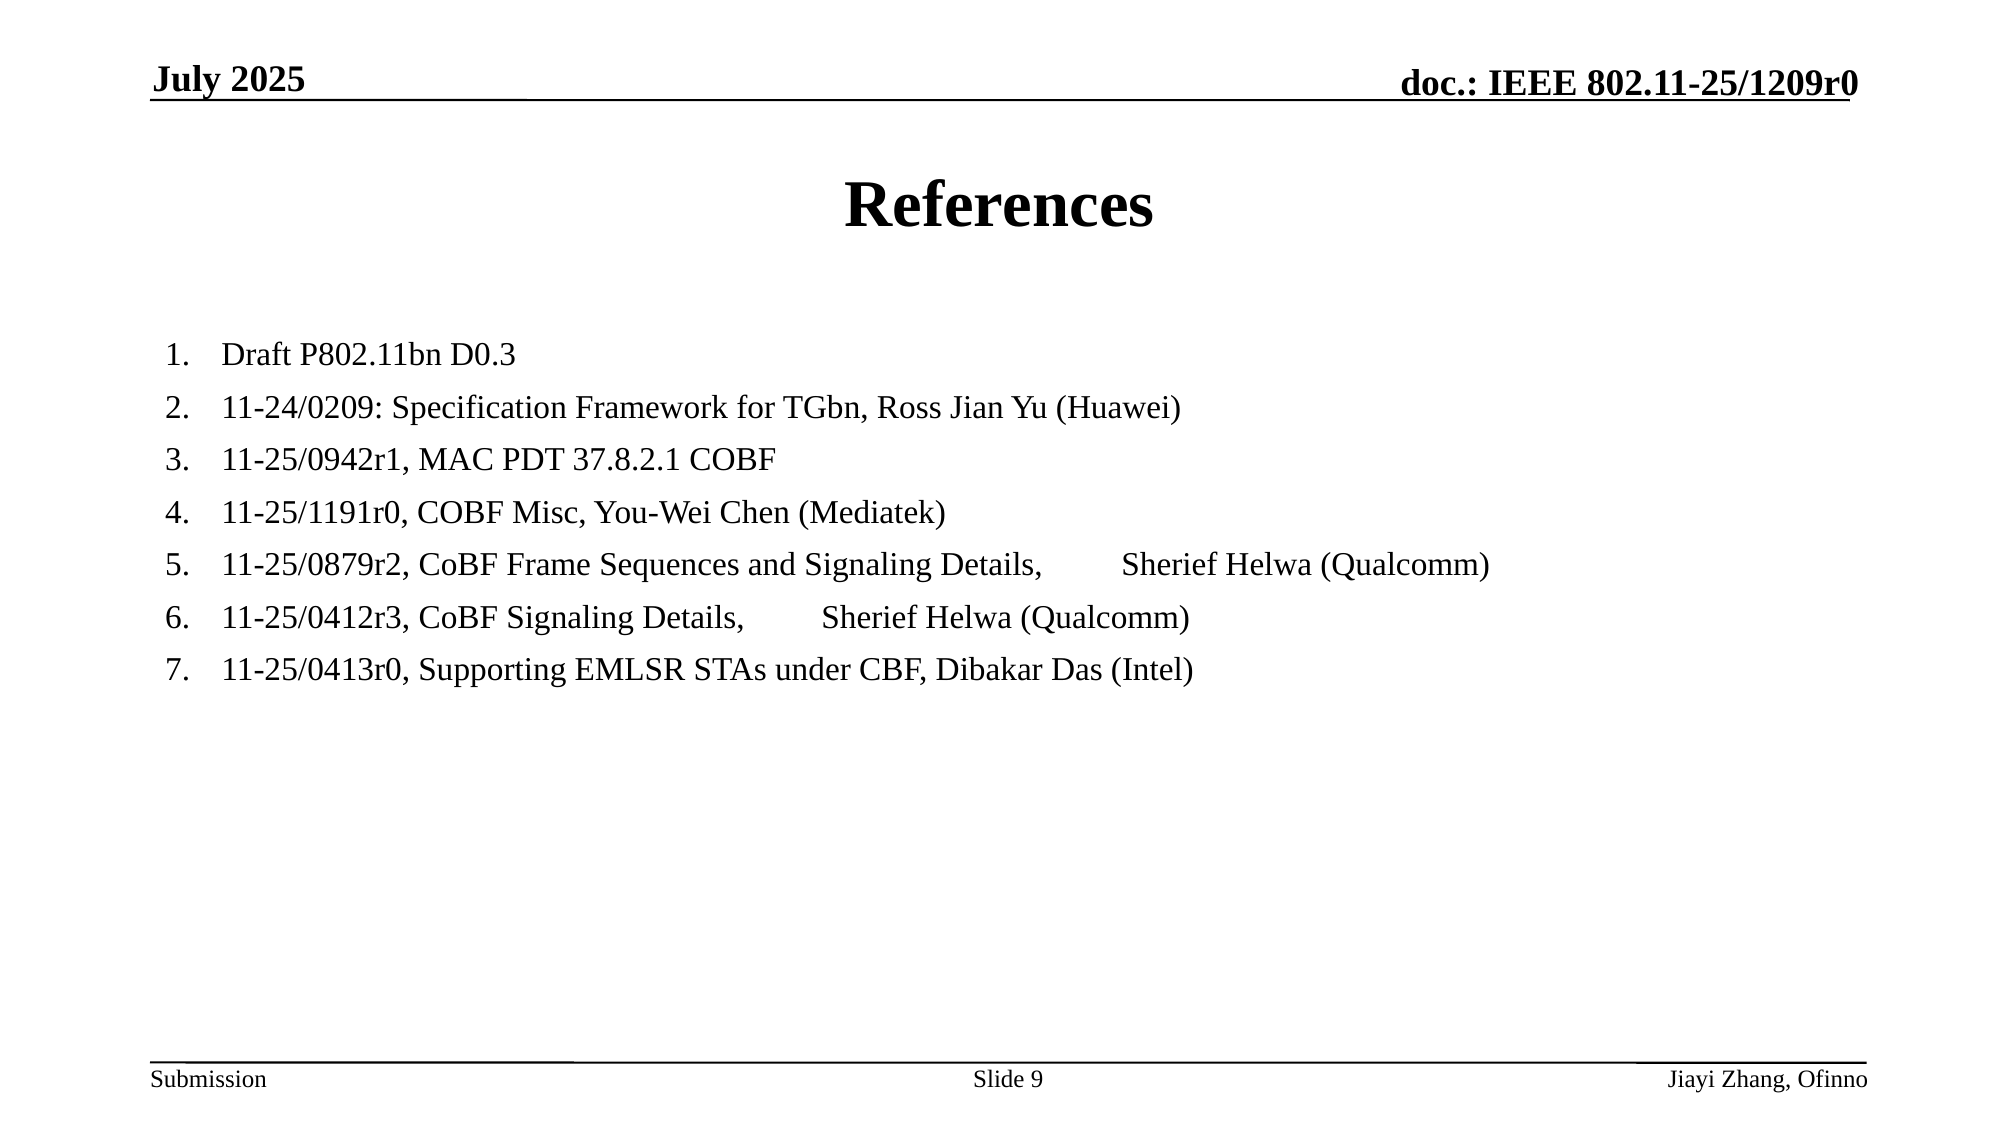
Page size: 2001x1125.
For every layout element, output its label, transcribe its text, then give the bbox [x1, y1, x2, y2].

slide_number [152, 54, 563, 100]
list Draft P802.11bn D0.3 11-24/0209: Specification Framework for TGbn, Ross Jian Yu (Huawei) 11-25/0942r1, MAC PDT 37.8.2.1 COBF 11-25/1191r0, COBF Misc, You-Wei Chen (Mediatek) 11-25/0879r2, CoBF Frame Sequences and Signaling Details, Sherief Helwa (Qualcomm) 11-25/0412r3, CoBF Signaling Details, Sherief Helwa (Qualcomm) 11-25/0413r0, Supporting EMLSR STAs under CBF, Dibakar Das (Intel) [149, 324, 1850, 1000]
slide_number Slide 9 [950, 1061, 1067, 1123]
title References [149, 112, 1850, 288]
footer Jiayi Zhang, Ofinno [1171, 1061, 1869, 1093]
